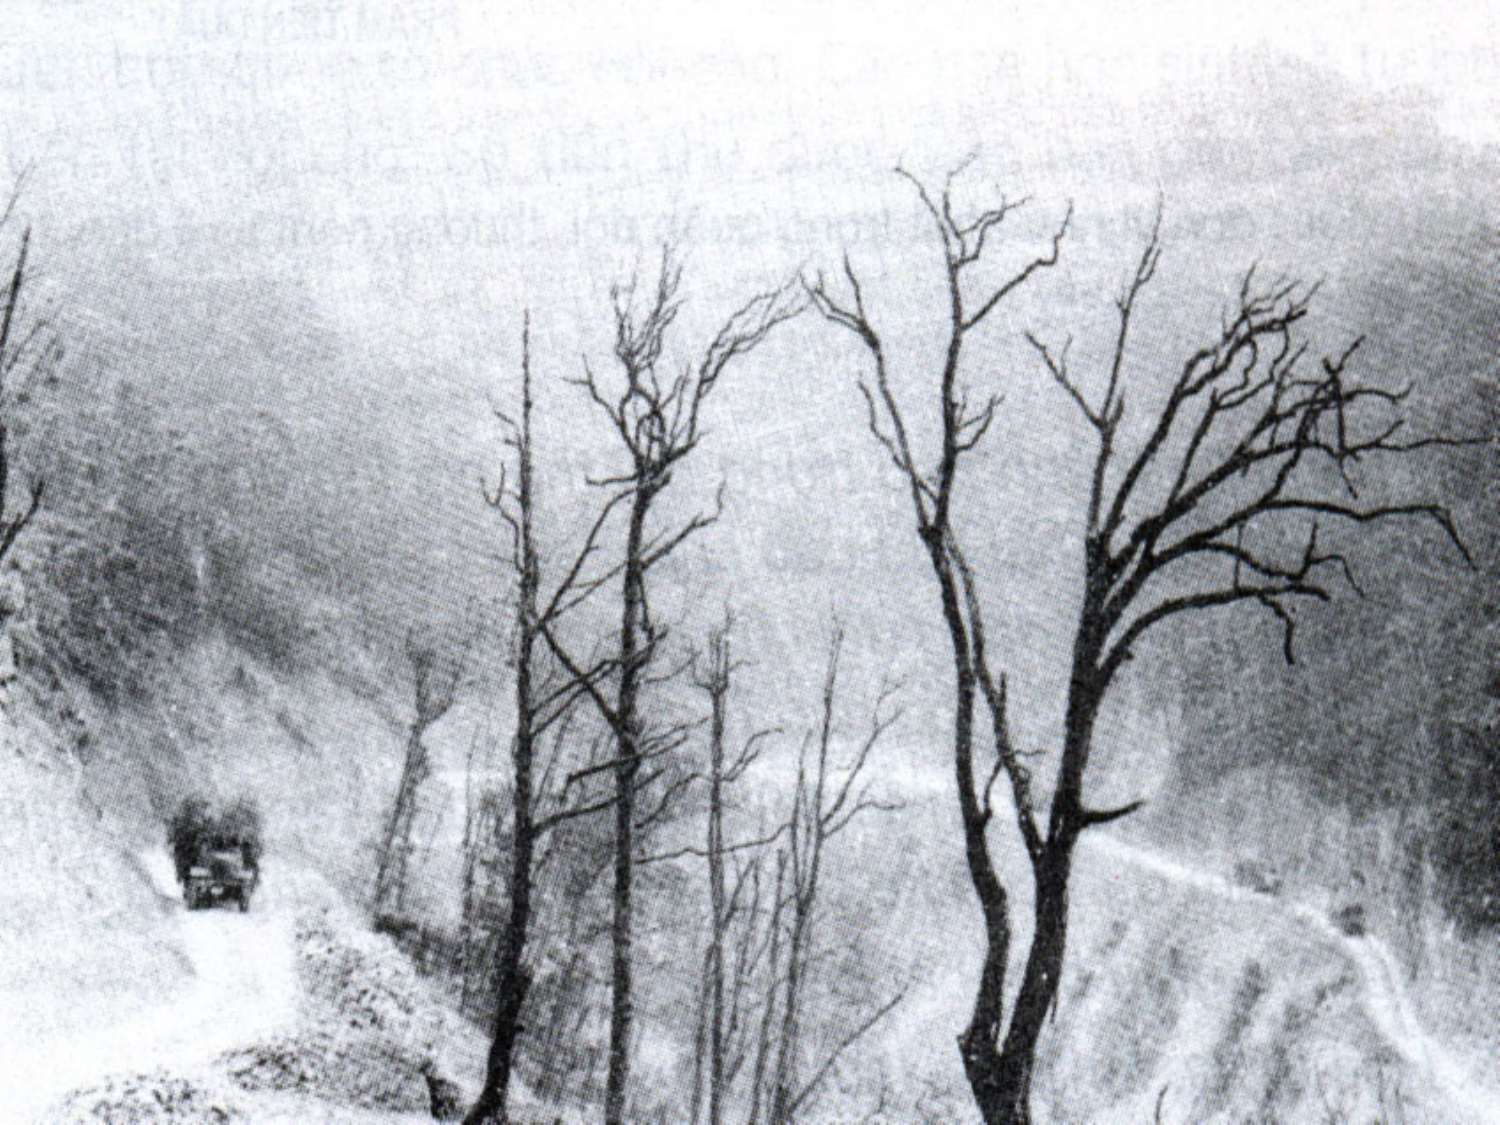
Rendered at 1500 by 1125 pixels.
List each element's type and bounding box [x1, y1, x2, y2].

list [0, 0, 1500, 1125]
